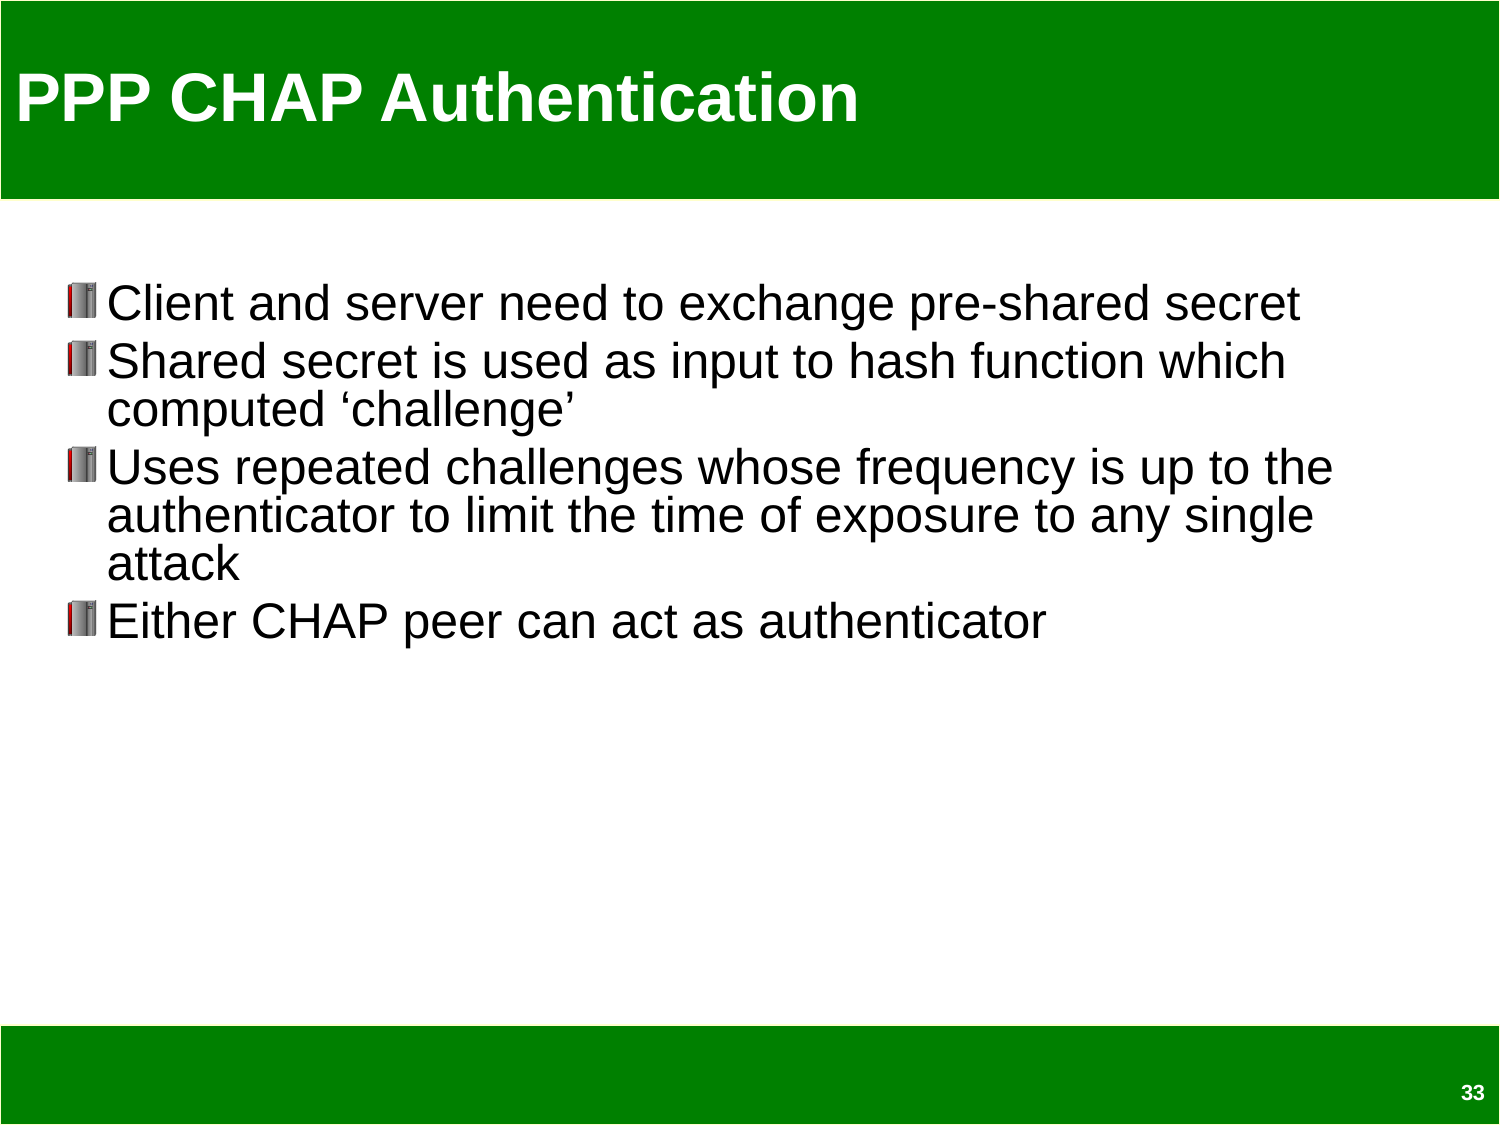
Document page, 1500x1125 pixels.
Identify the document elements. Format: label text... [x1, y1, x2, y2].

picture [64, 600, 100, 636]
list Client and server need to exchange pre-shared secret Shared secret is used as input to hash function which computed ‘challenge’ Uses repeated challenges whose frequency is up to the authenticator to limit the time of exposure to any single attack Either CHAP peer can act as authenticator [49, 275, 1413, 913]
picture [64, 340, 100, 376]
slide_number 33 [1125, 1025, 1500, 1113]
title PPP CHAP Authentication [0, 0, 1500, 188]
picture [64, 282, 100, 318]
picture [64, 446, 100, 482]
